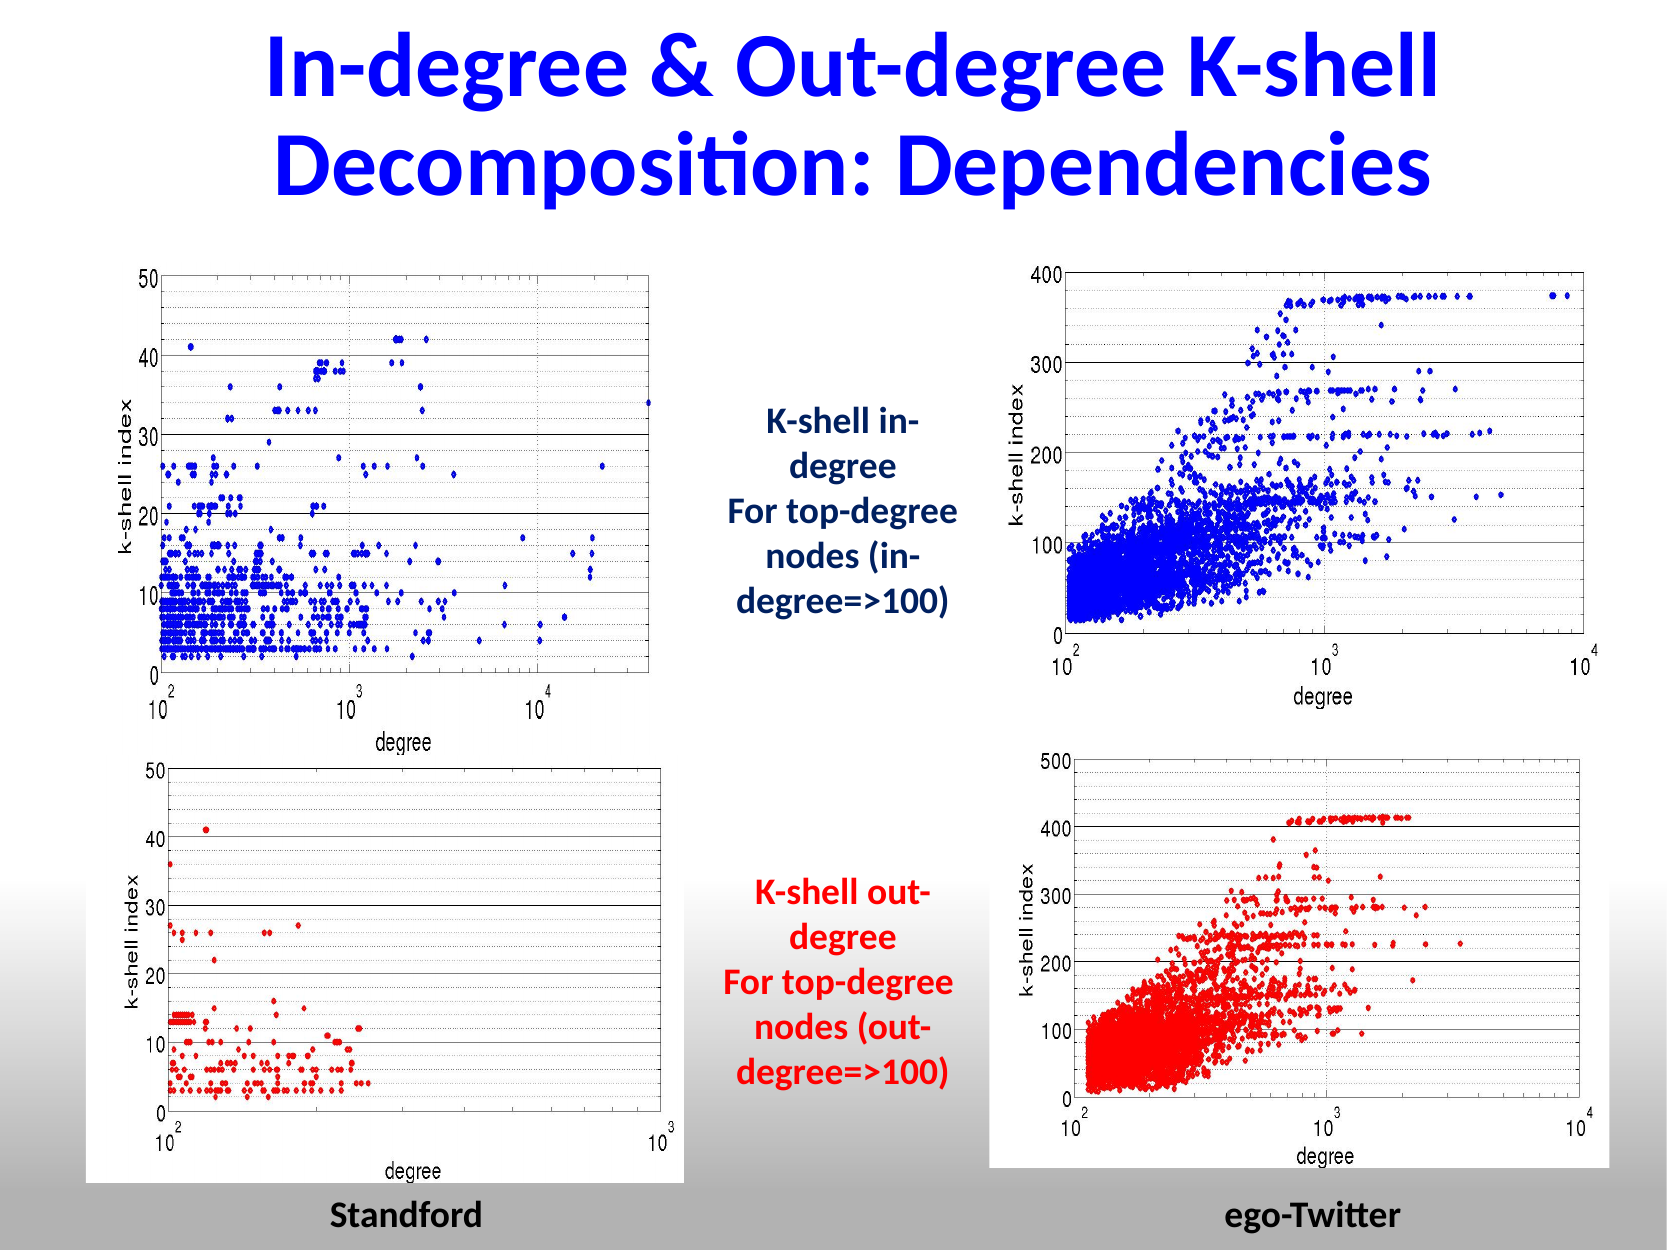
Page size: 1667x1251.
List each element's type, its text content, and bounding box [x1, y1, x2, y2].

text_box Standford [307, 1191, 505, 1250]
text_box K-shell out-degree For top-degree nodes (out-degree=>100) [707, 859, 979, 1079]
picture [0, 0, 1667, 1250]
text_box ego-Twitter [1185, 1182, 1441, 1250]
title In-degree & Out-degree K-shell Decomposition: Dependencies [134, 10, 1573, 223]
text_box K-shell in-degree For top-degree nodes (in-degree=>100) [707, 388, 973, 557]
